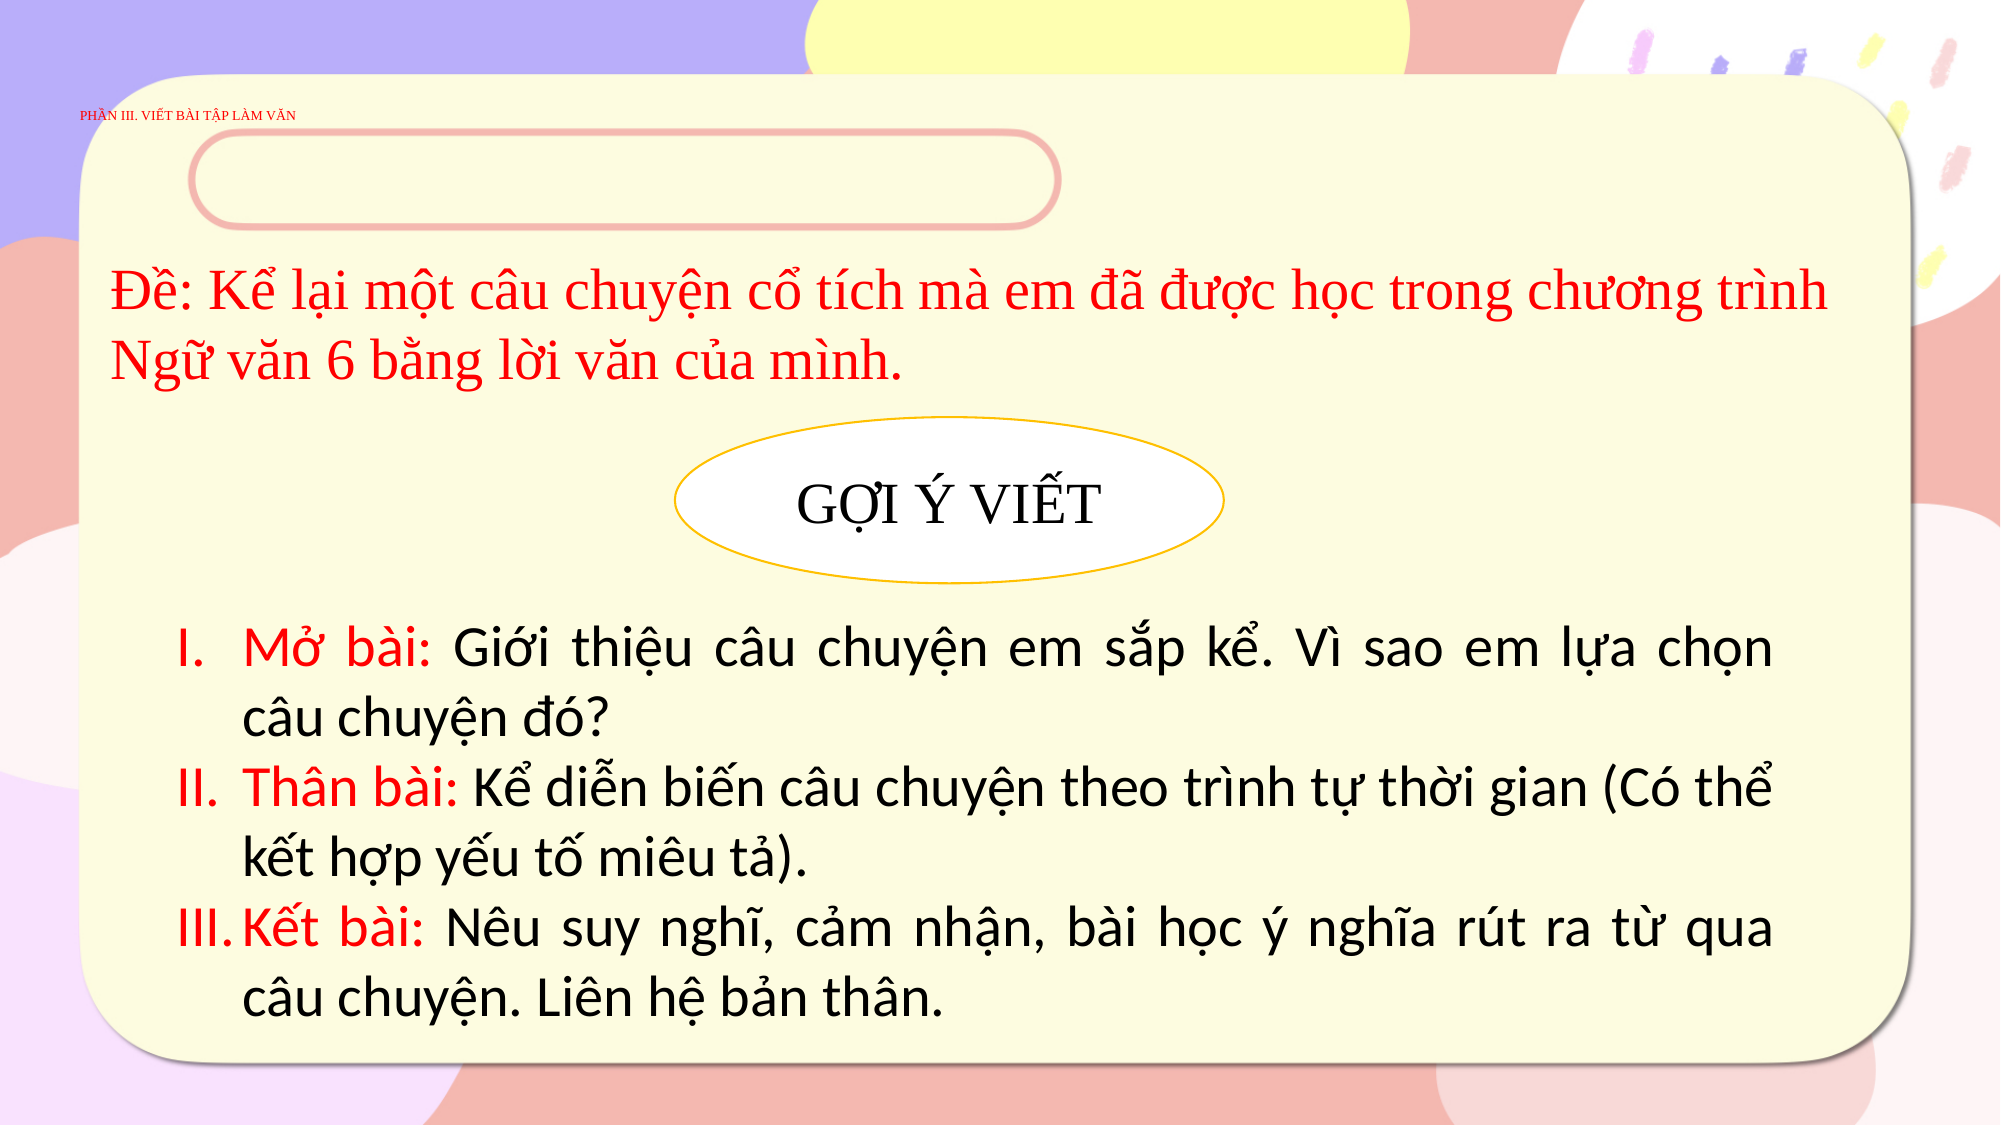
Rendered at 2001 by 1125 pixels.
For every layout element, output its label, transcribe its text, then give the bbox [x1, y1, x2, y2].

title PHẦN III. VIẾT BÀI TẬP LÀM VĂN [64, 100, 1790, 149]
text_box GỢI Ý VIẾT [673, 416, 1225, 585]
text_box Mở bài: Giới thiệu câu chuyện em sắp kể. Vì sao em lựa chọn câu chuyện đó? Thân bài: Kể diễn biến câu chuyện theo trình tự thời gian (Có thể kết hợp yếu tố miêu tả). Kết bài: Nêu suy nghĩ, cảm nhận, bài học ý nghĩa rút ra từ qua câu chuyện. Liên hệ bản thân. [161, 600, 1790, 1036]
text_box Đề: Kể lại một câu chuyện cổ tích mà em đã được học trong chương trình Ngữ văn 6 bằng lời văn của mình. [95, 243, 1926, 399]
